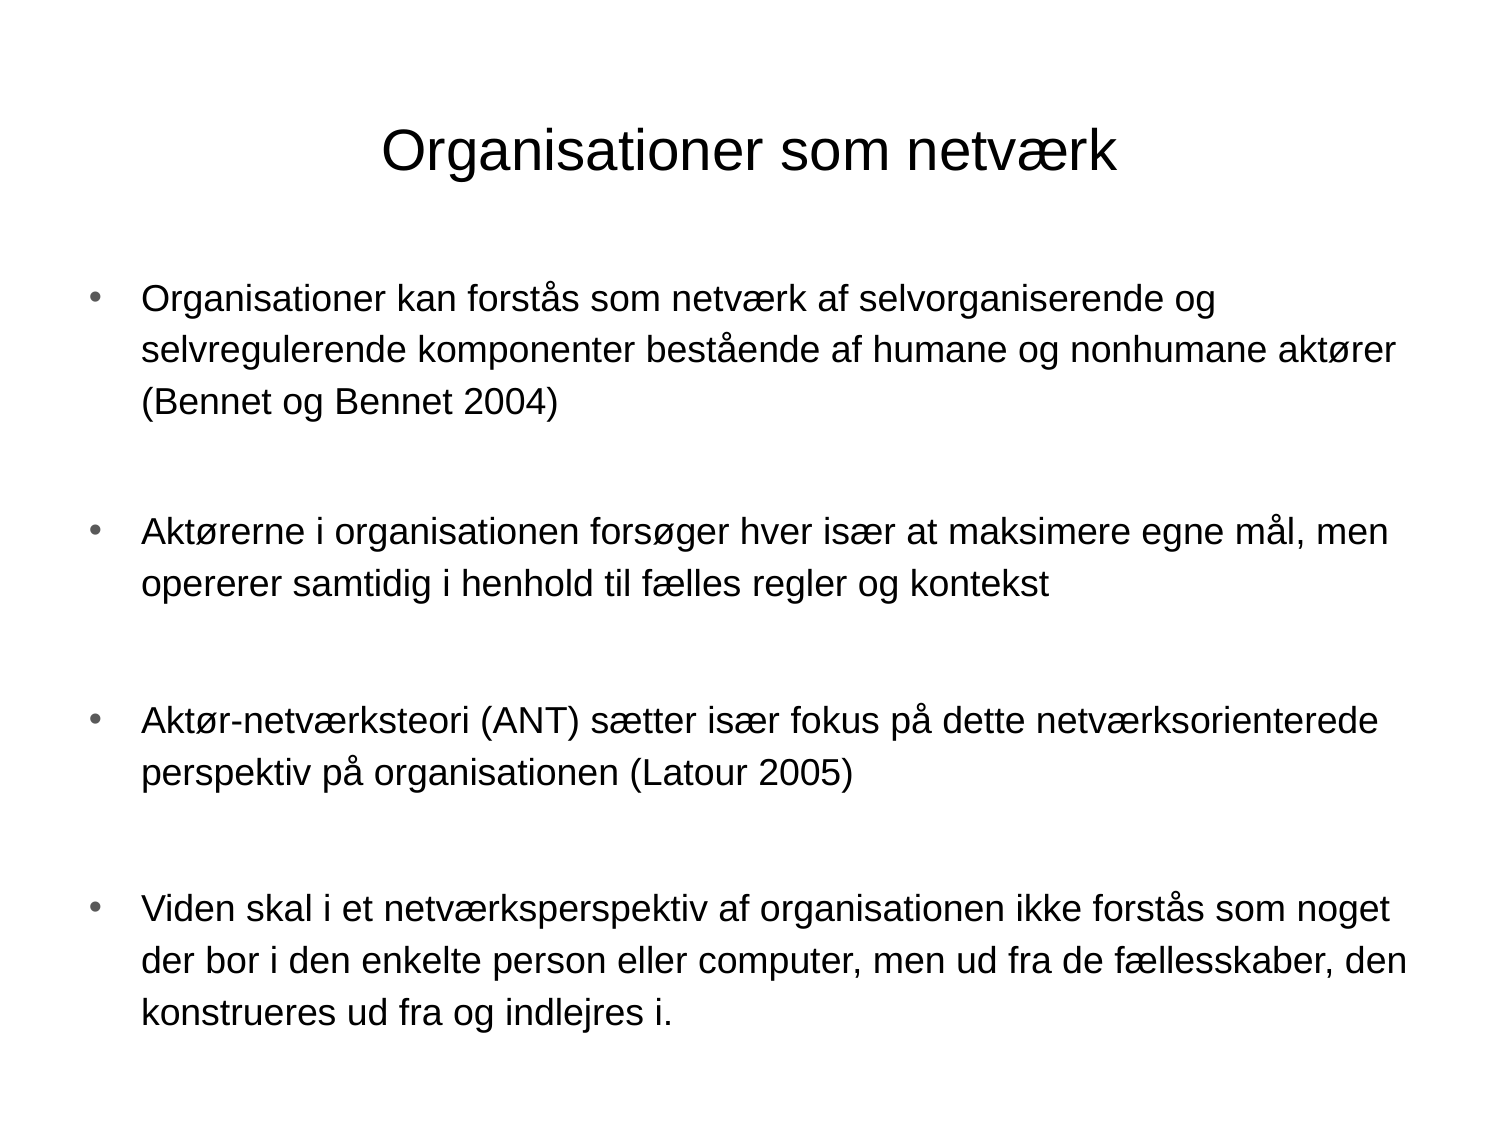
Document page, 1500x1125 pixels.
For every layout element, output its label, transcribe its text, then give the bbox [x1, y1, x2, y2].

list Organisationer kan forstås som netværk af selvorganiserende og selvregulerende komponenter bestående af humane og nonhumane aktører (Bennet og Bennet 2004) Aktørerne i organisationen forsøger hver især at maksimere egne mål, men opererer samtidig i henhold til fælles regler og kontekst Aktør-netværksteori (ANT) sætter især fokus på dette netværksorienterede perspektiv på organisationen (Latour 2005) Viden skal i et netværksperspektiv af organisationen ikke forstås som noget der bor i den enkelte person eller computer, men ud fra de fællesskaber, den konstrueres ud fra og indlejres i. [51, 252, 1449, 1000]
title Organisationer som netværk [51, 97, 1449, 223]
